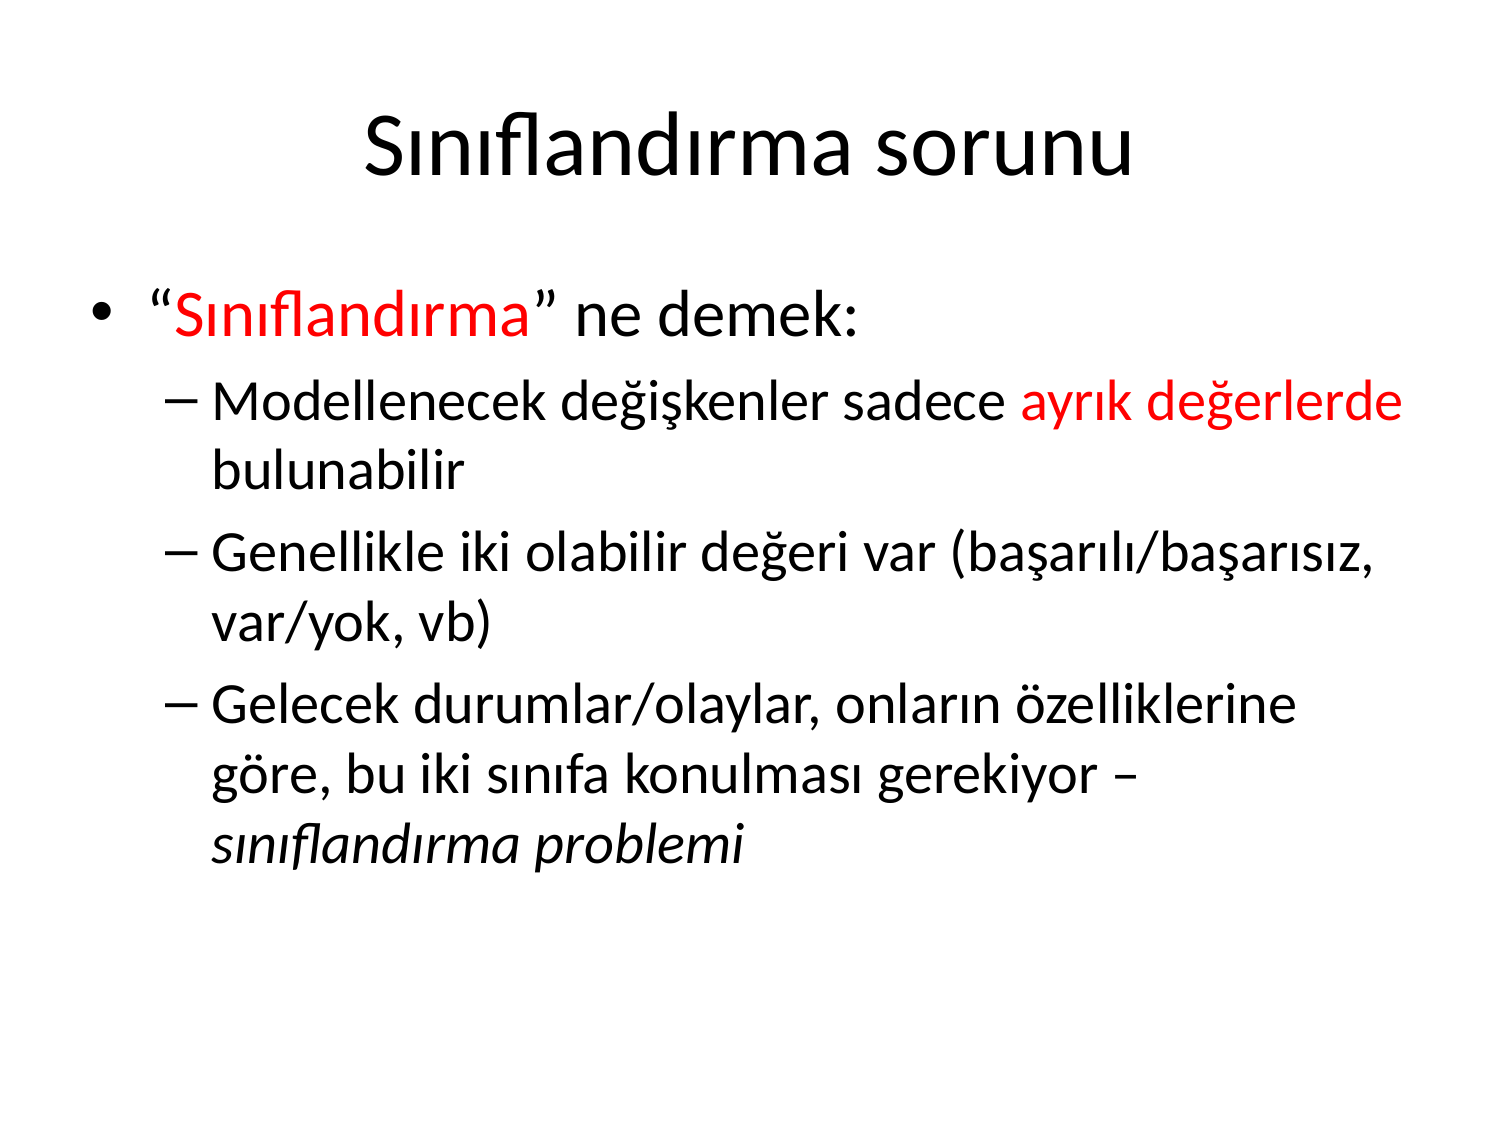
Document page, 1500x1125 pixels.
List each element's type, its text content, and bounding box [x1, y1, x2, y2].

list “Sınıflandırma” ne demek: Modellenecek değişkenler sadece ayrık değerlerde bulunabilir Genellikle iki olabilir değeri var (başarılı/başarısız, var/yok, vb) Gelecek durumlar/olaylar, onların özelliklerine göre, bu iki sınıfa konulması gerekiyor – sınıflandırma problemi [75, 262, 1425, 1005]
title Sınıflandırma sorunu [75, 45, 1425, 233]
